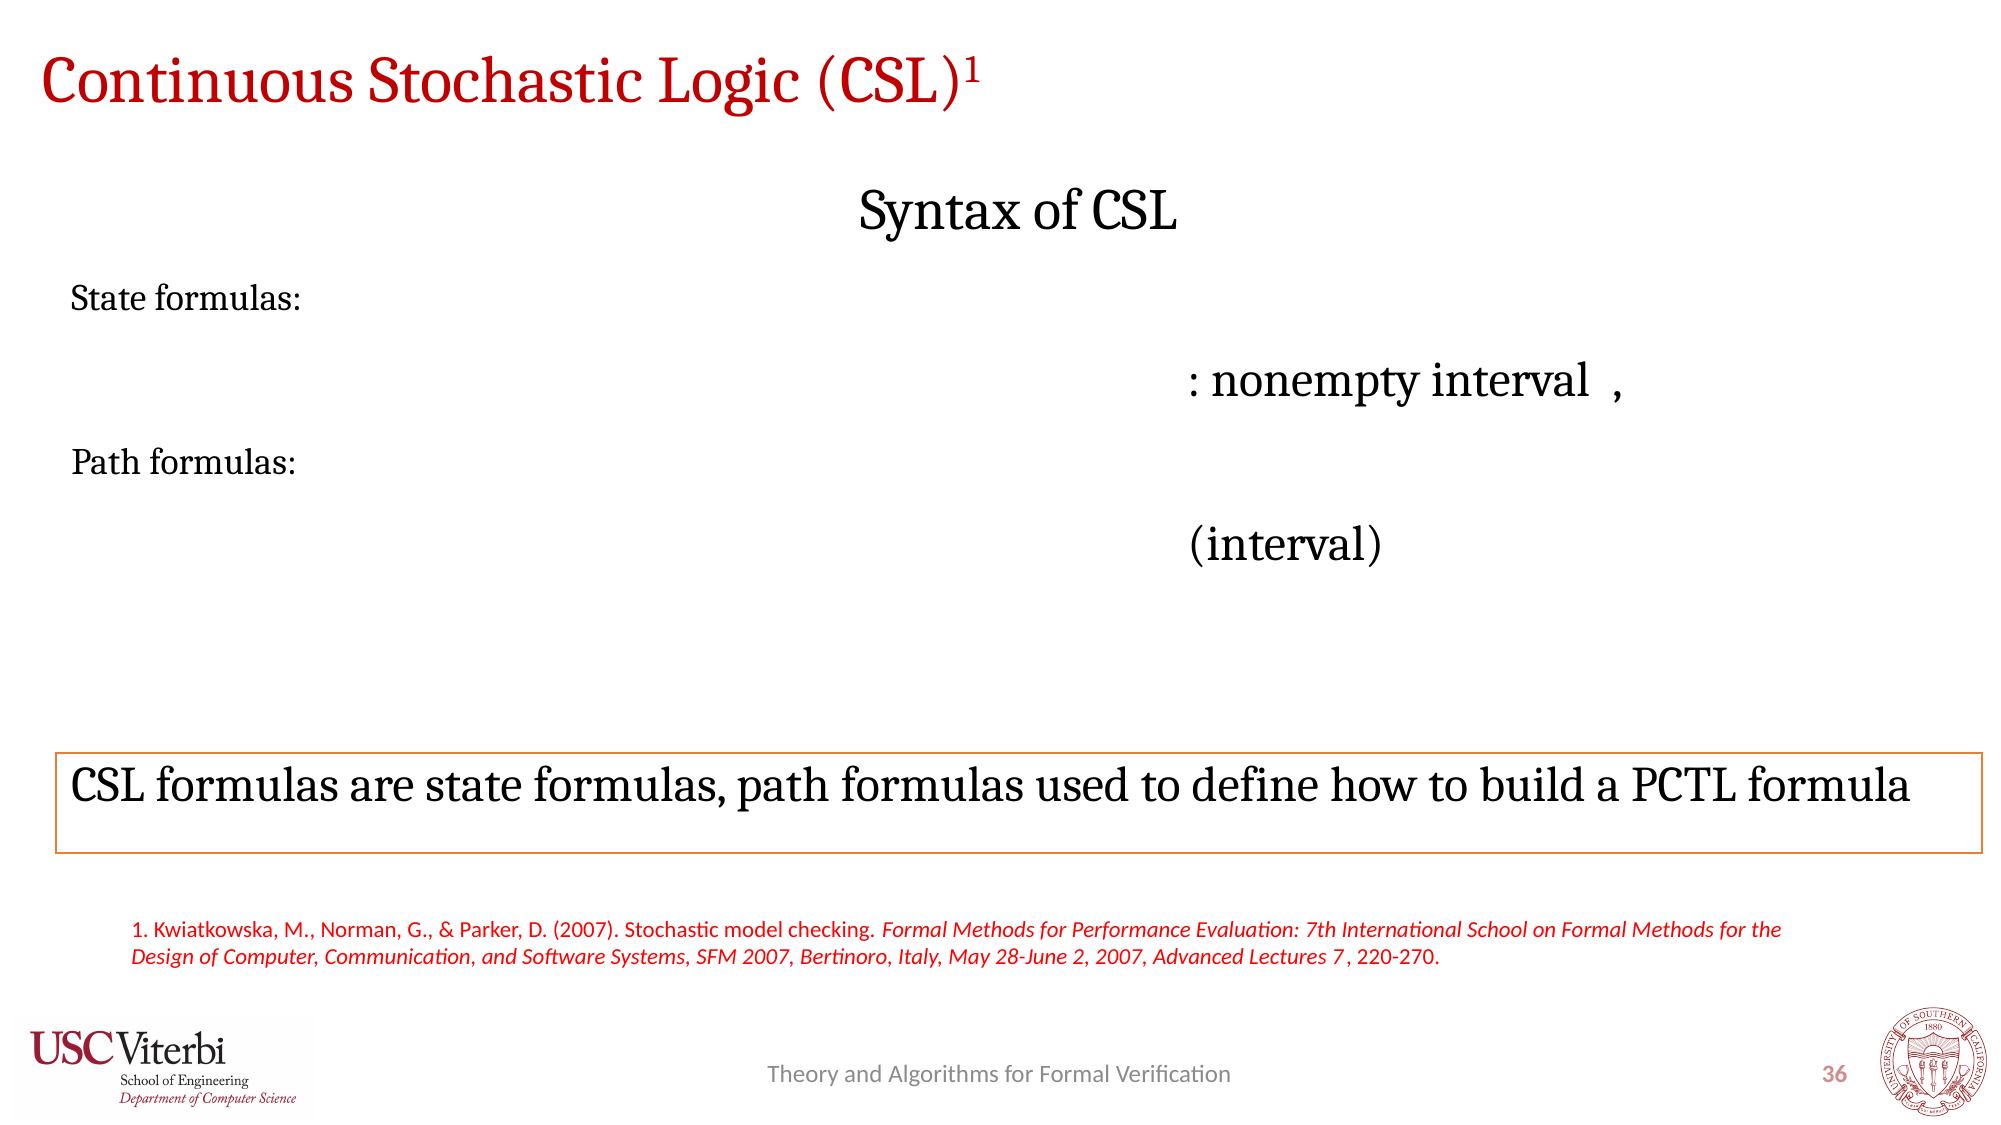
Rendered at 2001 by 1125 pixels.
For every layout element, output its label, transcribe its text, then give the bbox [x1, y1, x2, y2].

title Continuous Stochastic Logic (CSL)1 [27, 12, 1947, 150]
footer Theory and Algorithms for Formal Verification [662, 1042, 1338, 1103]
picture [12, 1014, 316, 1119]
list CSL formulas are state formulas, path formulas used to define how to build a PCTL formula [55, 752, 1983, 854]
text_box 1. Kwiatkowska, M., Norman, G., & Parker, D. (2007). Stochastic model checking. Formal Methods for Performance Evaluation: 7th International School on Formal Methods for the Design of Computer, Communication, and Software Systems, SFM 2007, Bertinoro, Italy, May 28-June 2, 2007, Advanced Lectures 7, 220-270. [116, 907, 1828, 977]
picture [1879, 1002, 1988, 1119]
slide_number 36 [1684, 1042, 1863, 1103]
